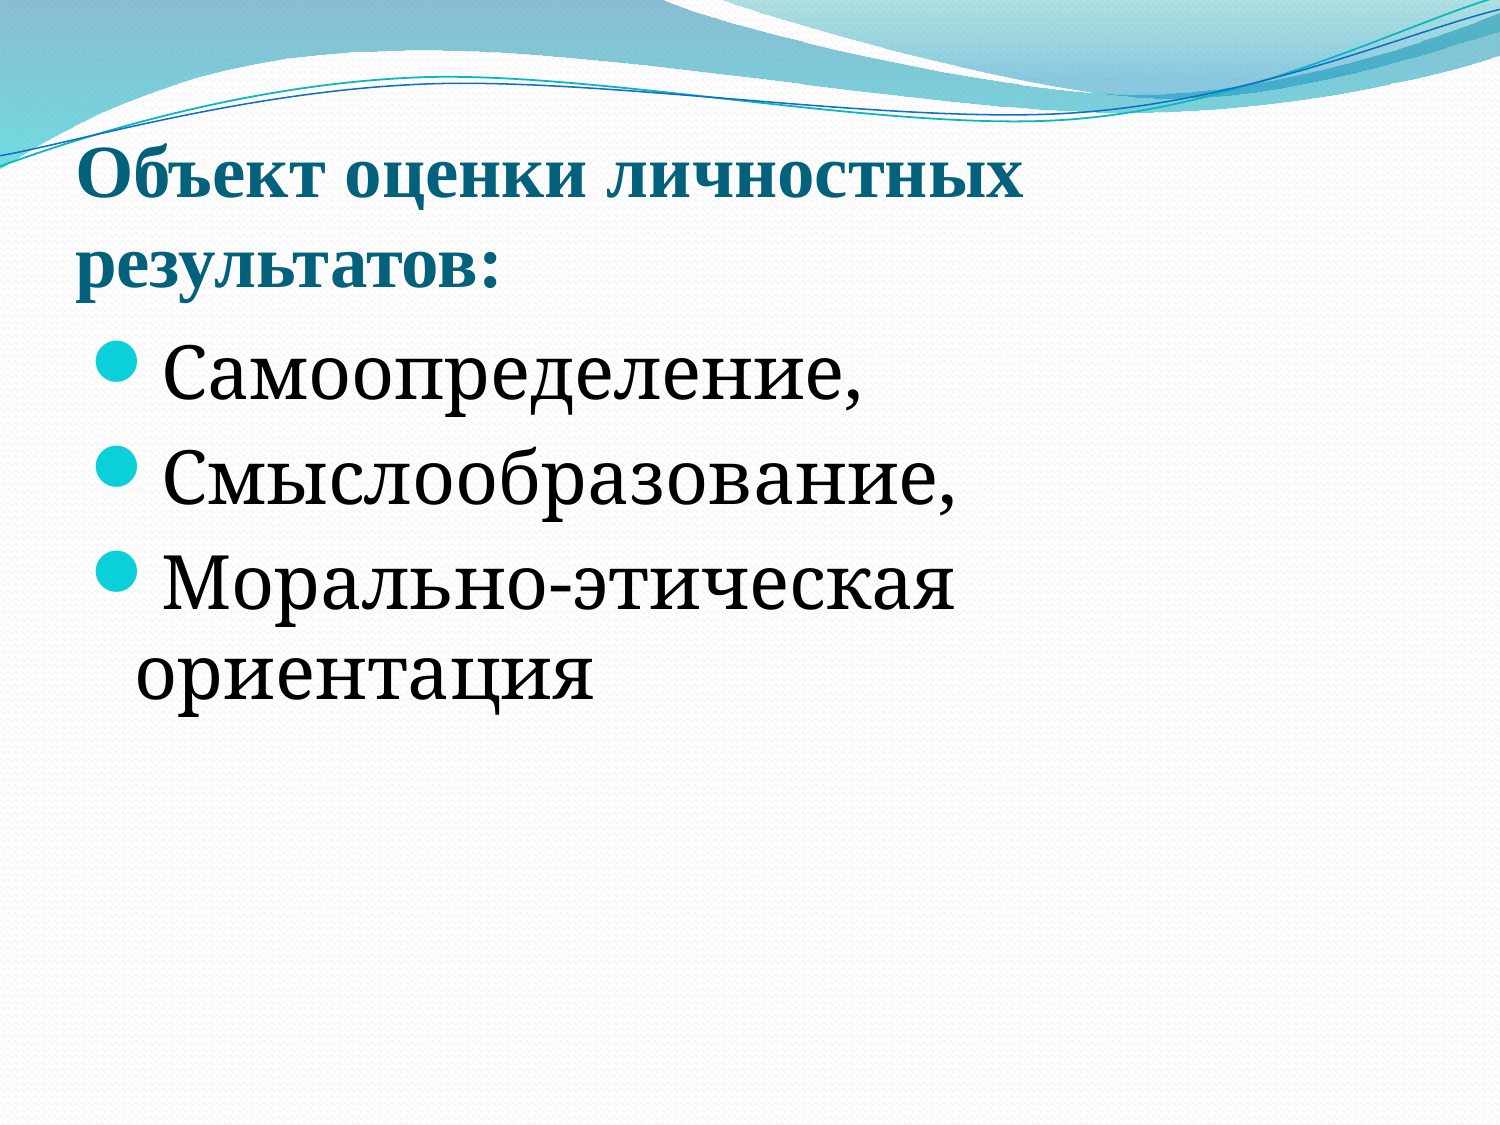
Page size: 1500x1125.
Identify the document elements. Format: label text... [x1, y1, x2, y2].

list Самоопределение, Смыслообразование, Морально-этическая ориентация [75, 317, 1425, 1038]
title Объект оценки личностных результатов: [75, 115, 1425, 303]
